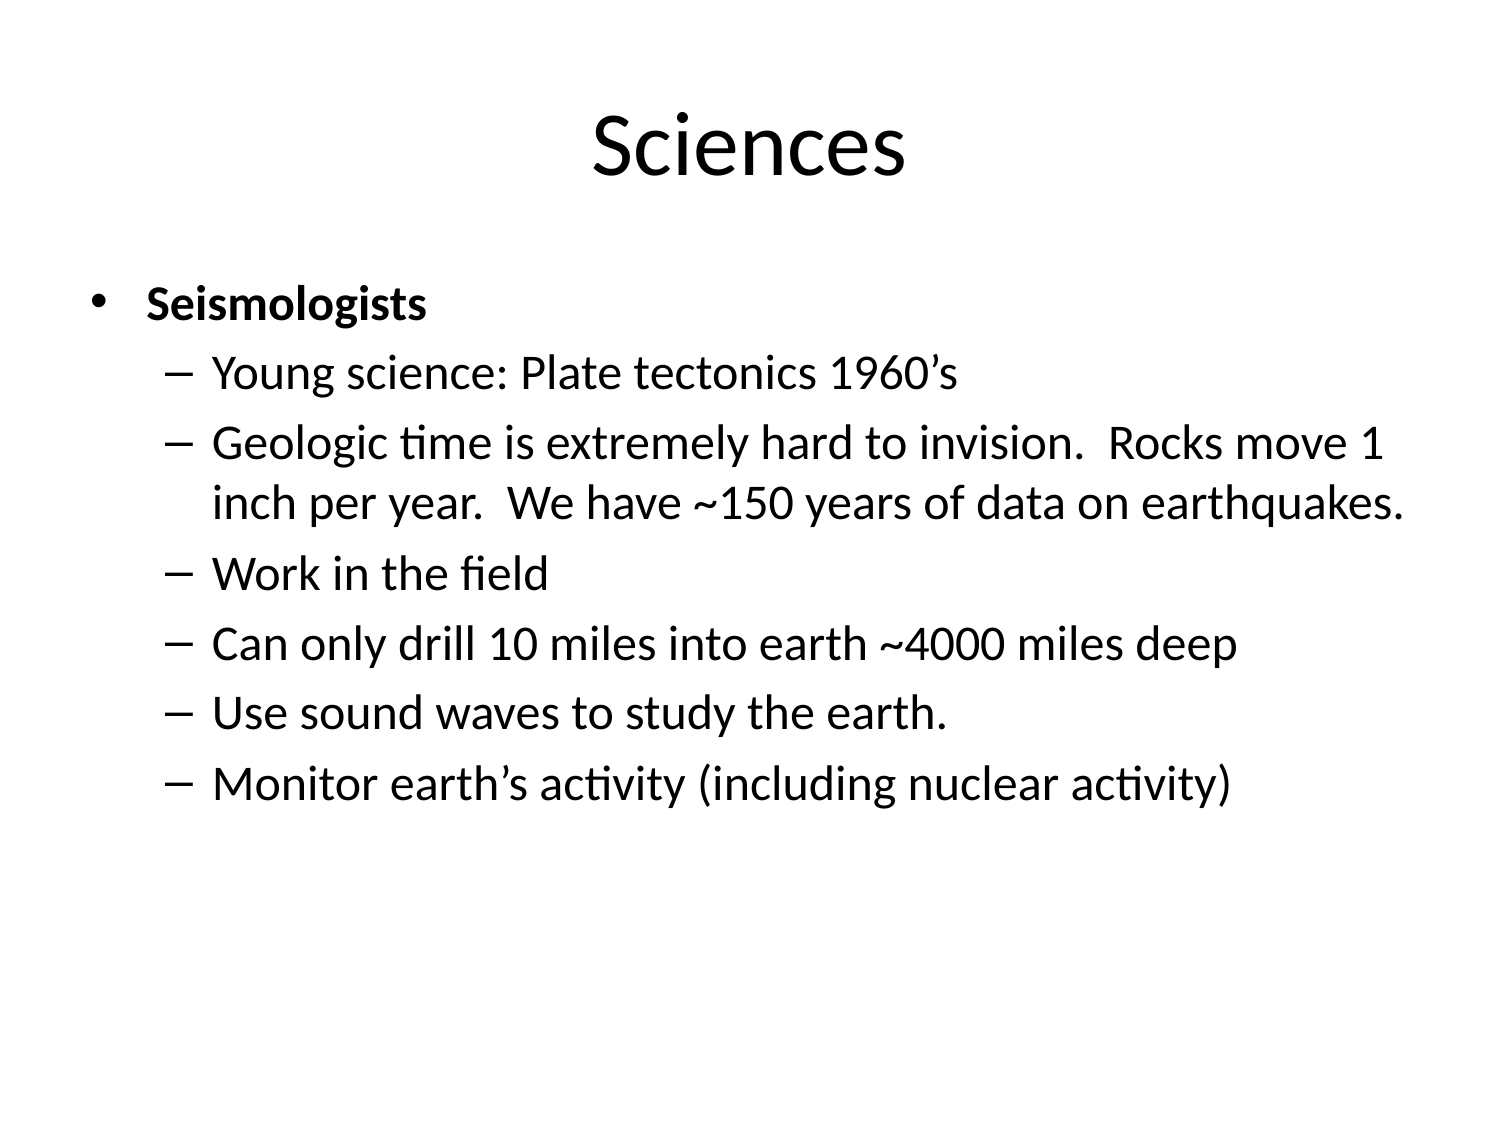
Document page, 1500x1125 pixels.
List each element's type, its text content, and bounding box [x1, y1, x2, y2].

title Sciences [75, 45, 1425, 233]
list Seismologists Young science: Plate tectonics 1960’s Geologic time is extremely hard to invision. Rocks move 1 inch per year. We have ~150 years of data on earthquakes. Work in the field Can only drill 10 miles into earth ~4000 miles deep Use sound waves to study the earth. Monitor earth’s activity (including nuclear activity) [75, 262, 1425, 1005]
